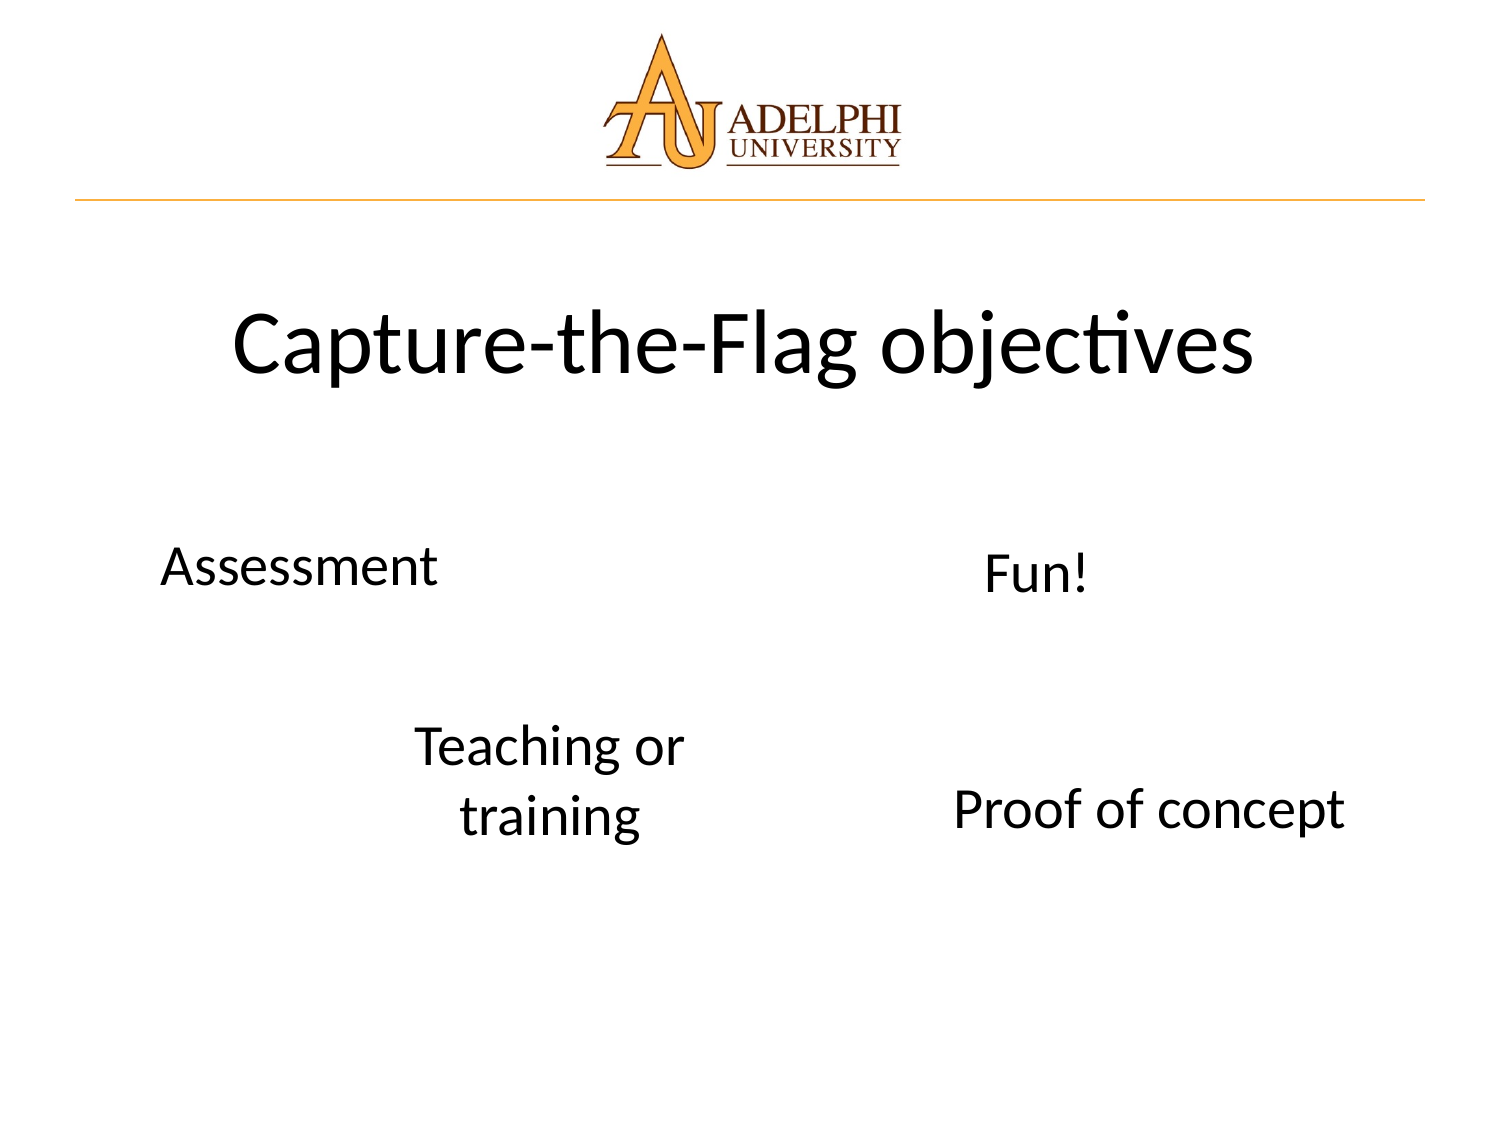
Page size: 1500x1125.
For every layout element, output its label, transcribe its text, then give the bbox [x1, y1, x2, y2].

text_box Teaching or training [337, 699, 763, 855]
text_box Assessment [87, 519, 513, 605]
text_box Capture-the-Flag objectives [217, 274, 1273, 400]
text_box Fun! [825, 527, 1250, 612]
picture [583, 12, 915, 194]
text_box Proof of concept [937, 762, 1363, 848]
